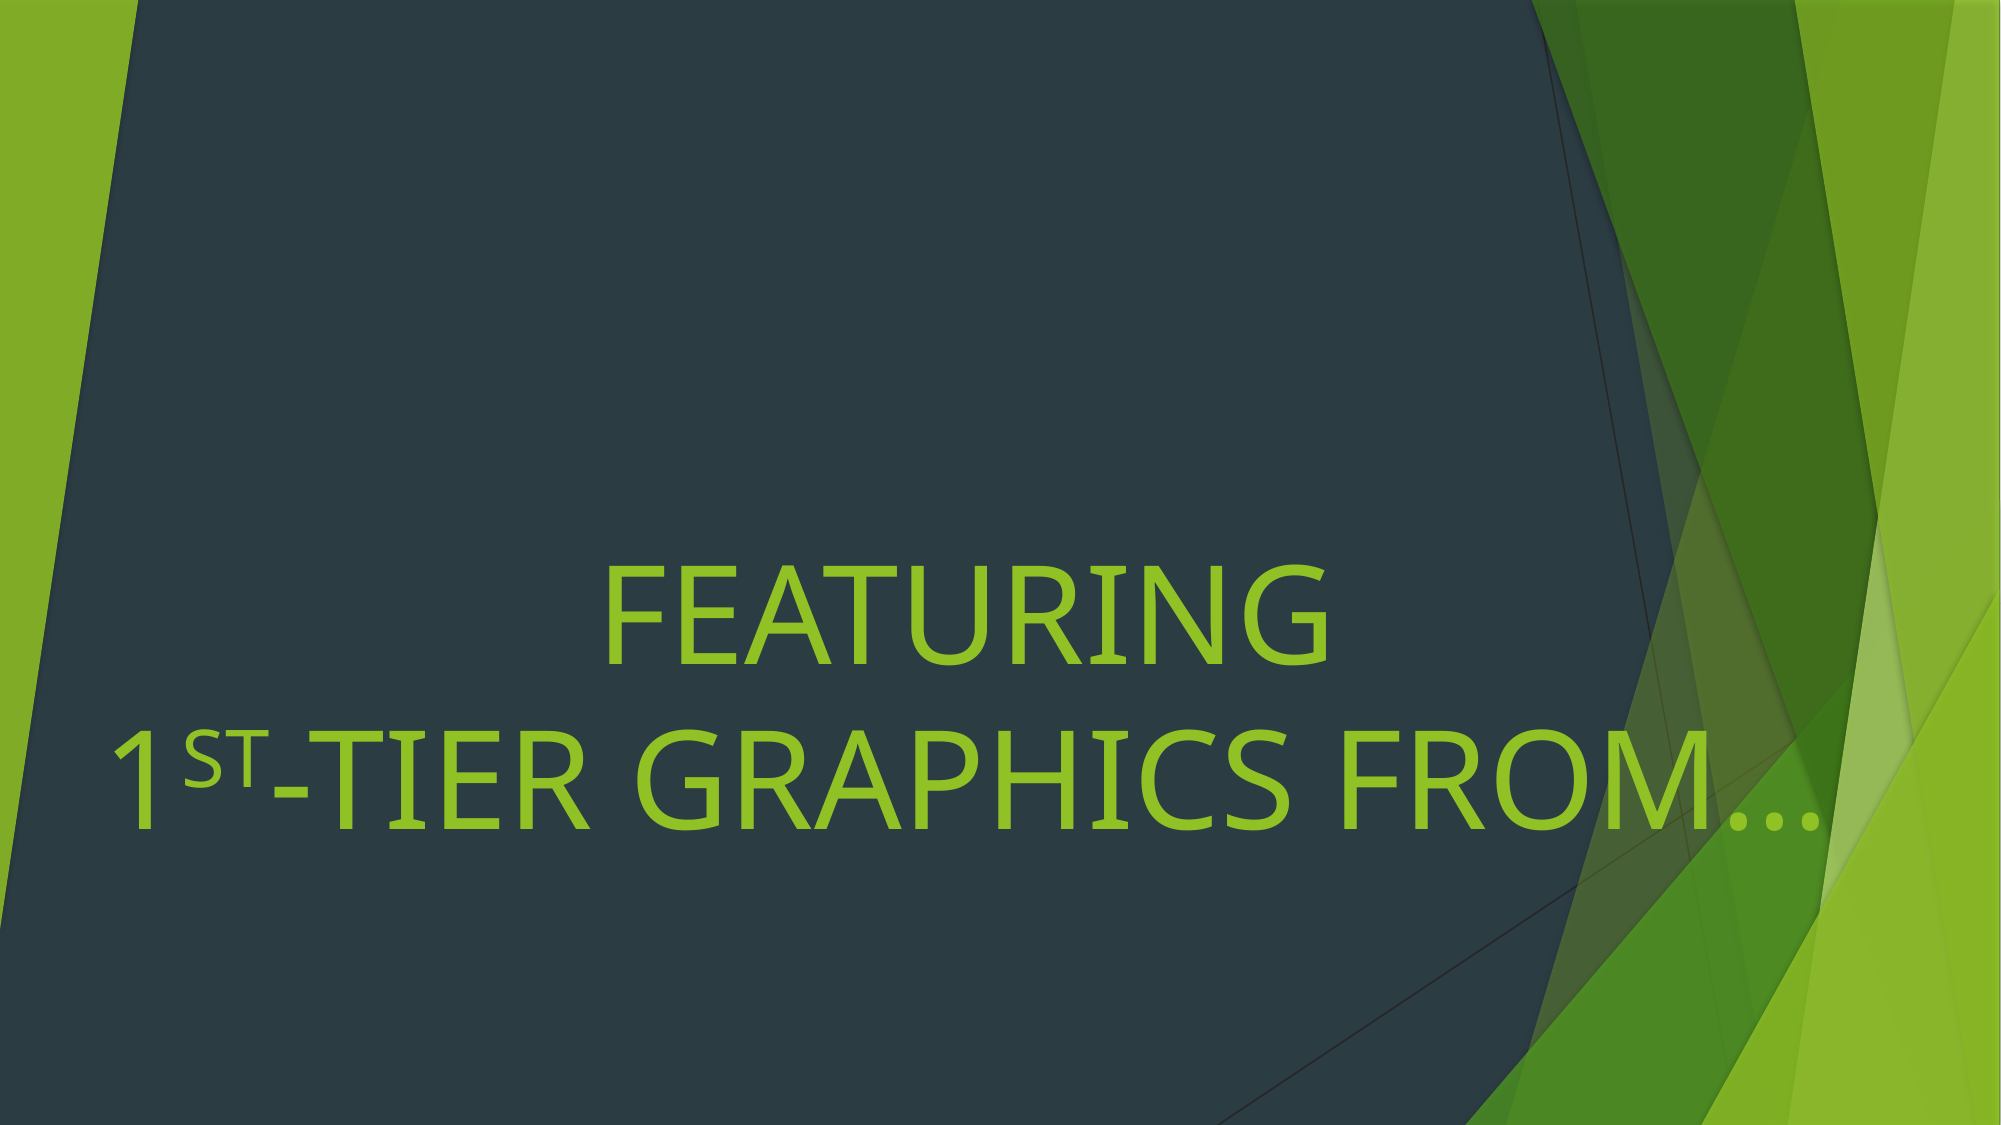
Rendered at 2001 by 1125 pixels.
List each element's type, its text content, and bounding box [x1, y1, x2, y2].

title FEATURING 1ST-TIER GRAPHICS FROM… [69, 594, 1864, 865]
